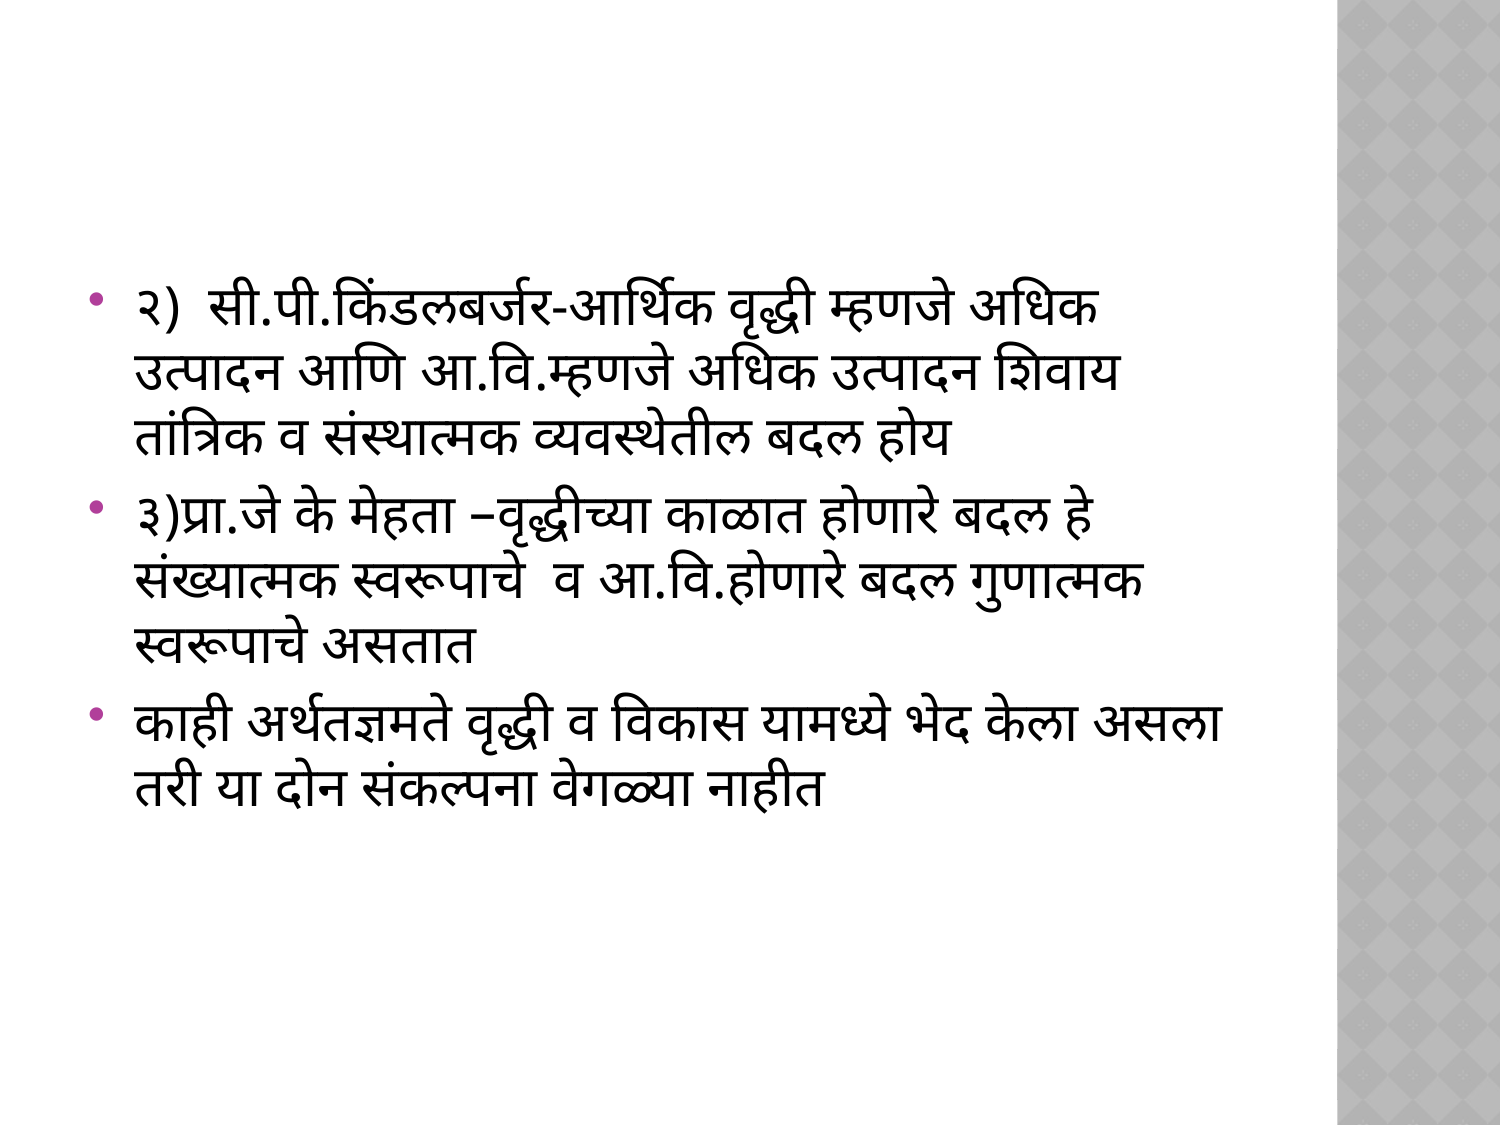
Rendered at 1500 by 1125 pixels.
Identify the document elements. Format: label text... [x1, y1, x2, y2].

list २) सी.पी.किंडलबर्जर-आर्थिक वृद्धी म्हणजे अधिक उत्पादन आणि आ.वि.म्हणजे अधिक उत्पादन शिवाय तांत्रिक व संस्थात्मक व्यवस्थेतील बदल होय ३)प्रा.जे के मेहता –वृद्धीच्या काळात होणारे बदल हे संख्यात्मक स्वरूपाचे व आ.वि.होणारे बदल गुणात्मक स्वरूपाचे असतात काही अर्थतज्ञमते वृद्धी व विकास यामध्ये भेद केला असला तरी या दोन संकल्पना वेगळ्या नाहीत [75, 264, 1263, 1059]
